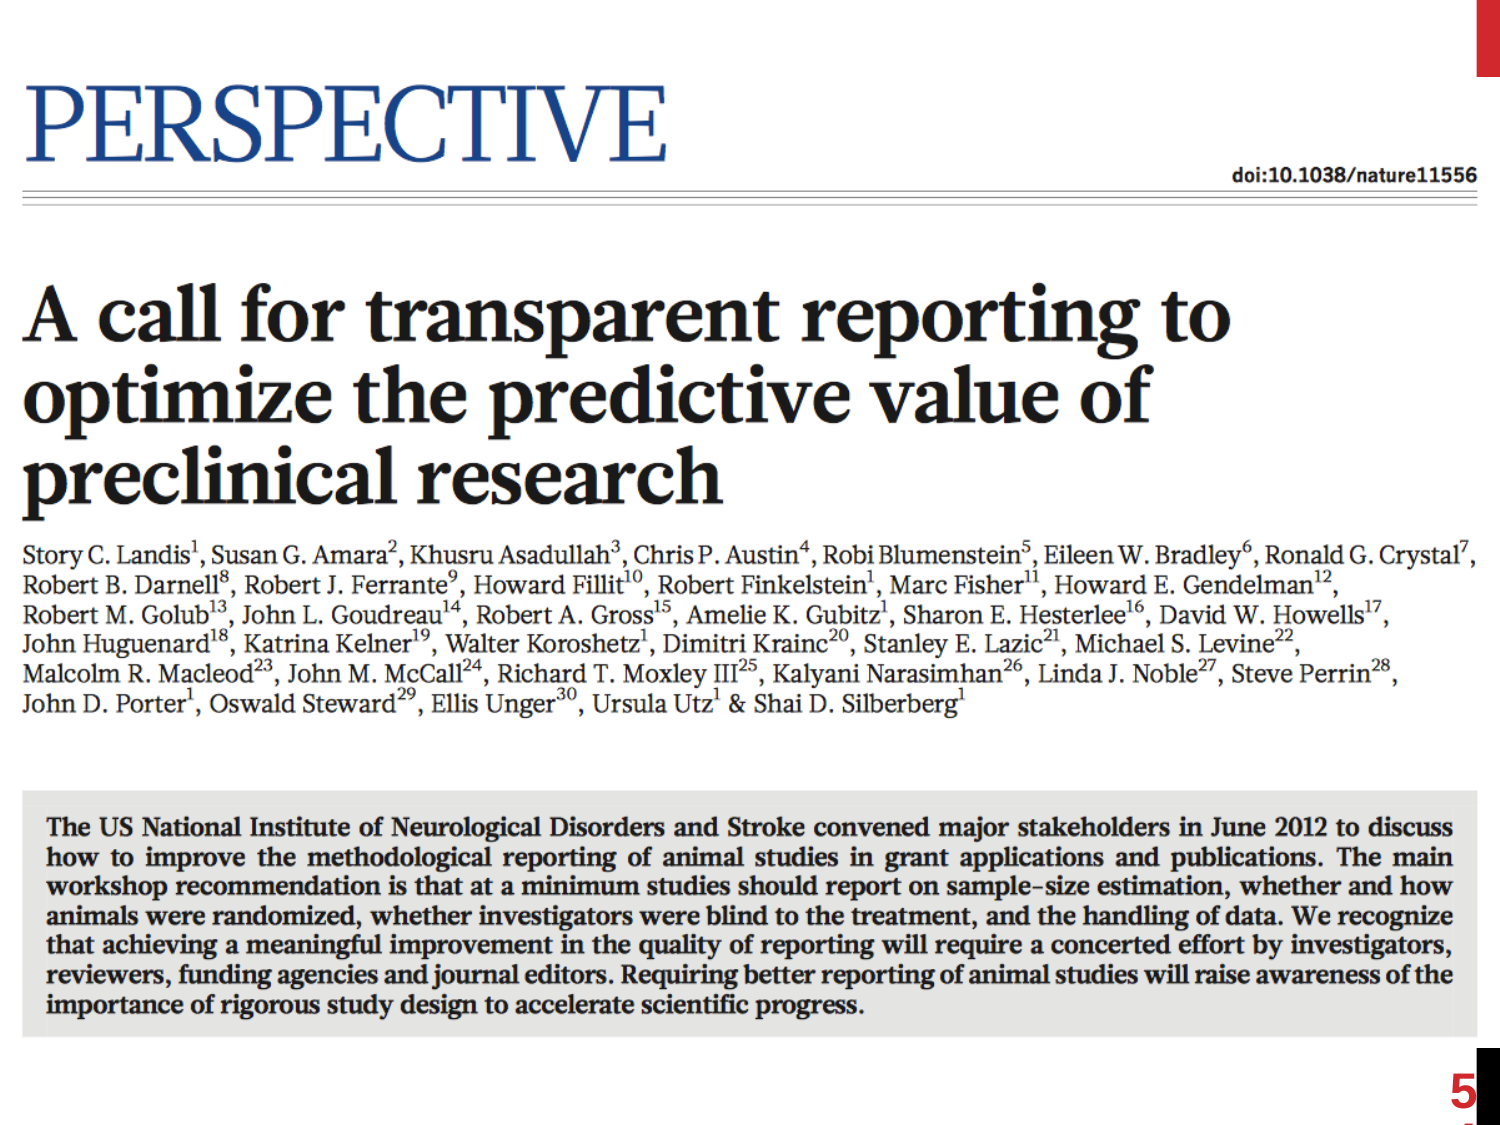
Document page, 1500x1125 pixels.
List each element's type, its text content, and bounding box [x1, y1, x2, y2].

picture [0, 76, 1500, 1049]
slide_number 54 [1434, 1058, 1498, 1119]
